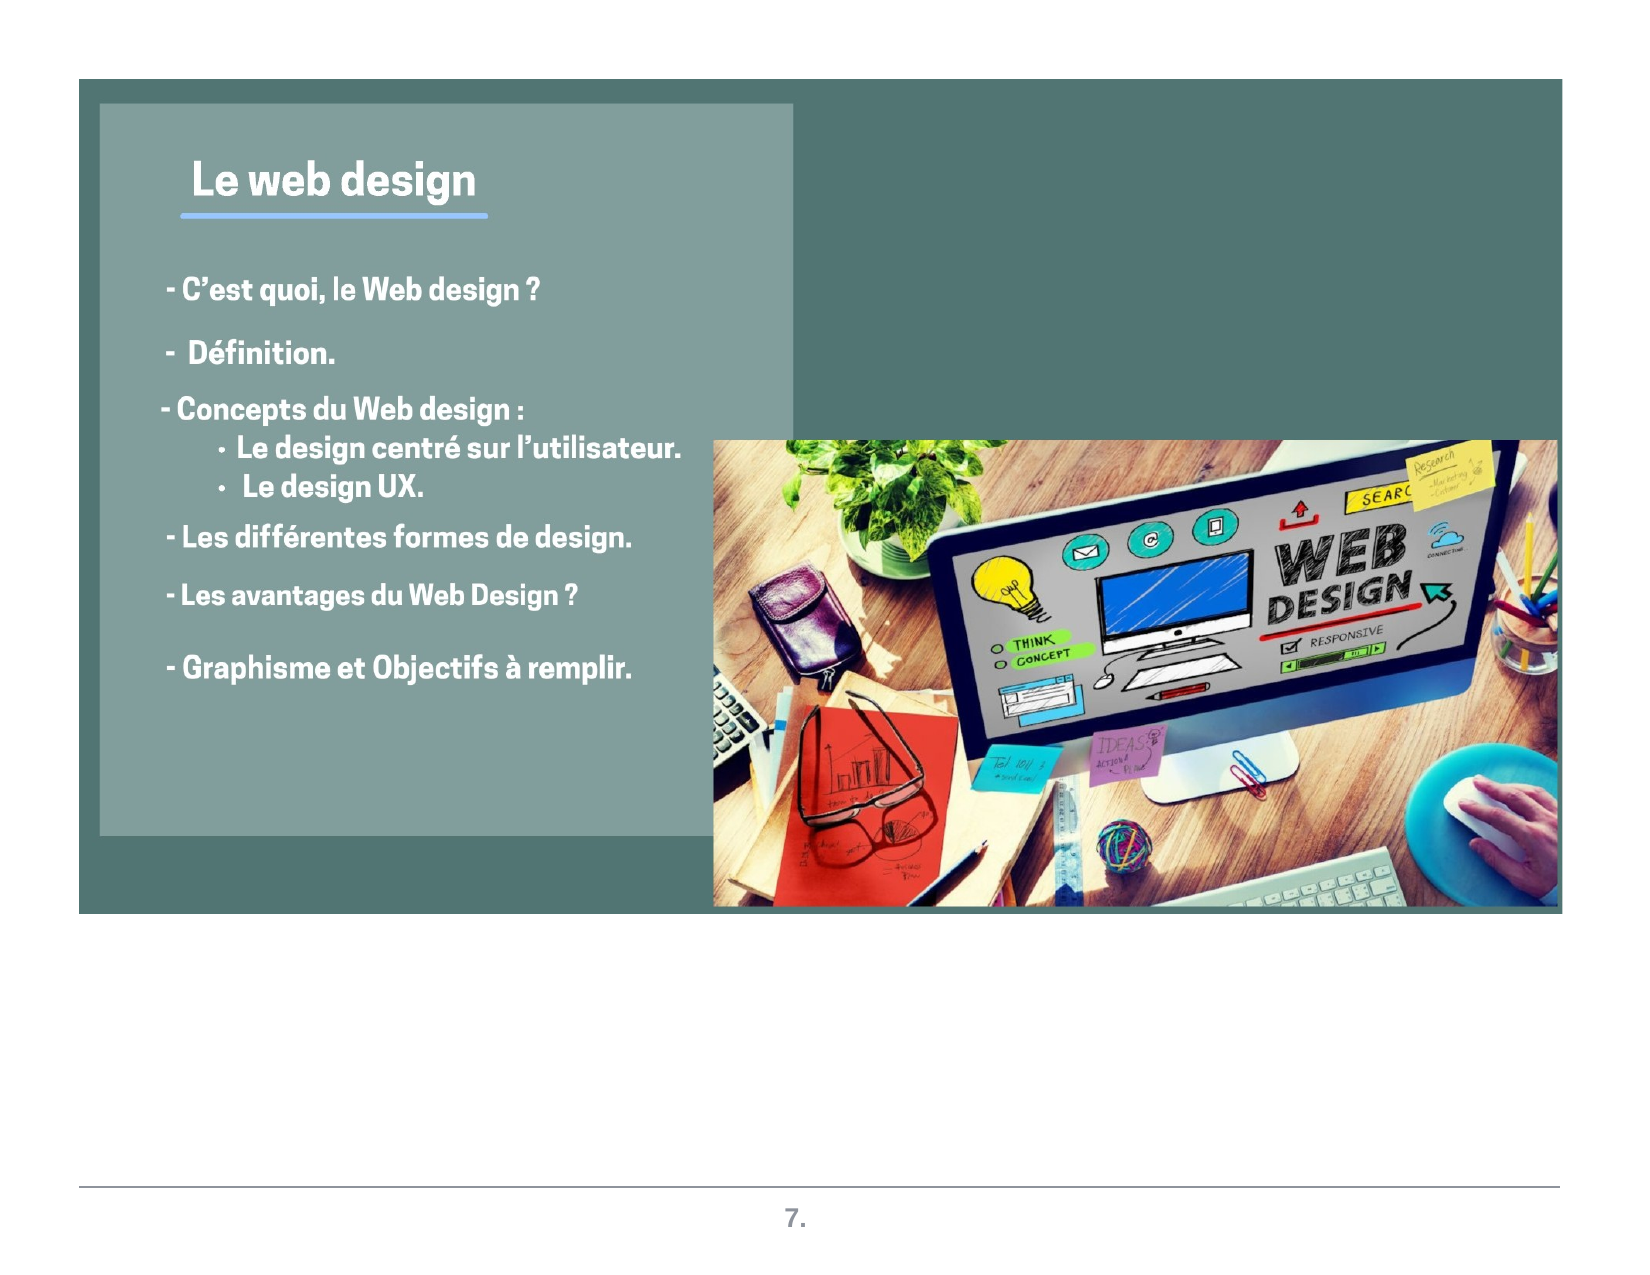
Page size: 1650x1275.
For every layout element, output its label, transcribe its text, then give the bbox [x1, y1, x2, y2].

text_box [79, 79, 1563, 914]
slide_number 10. [780, 1201, 824, 1275]
